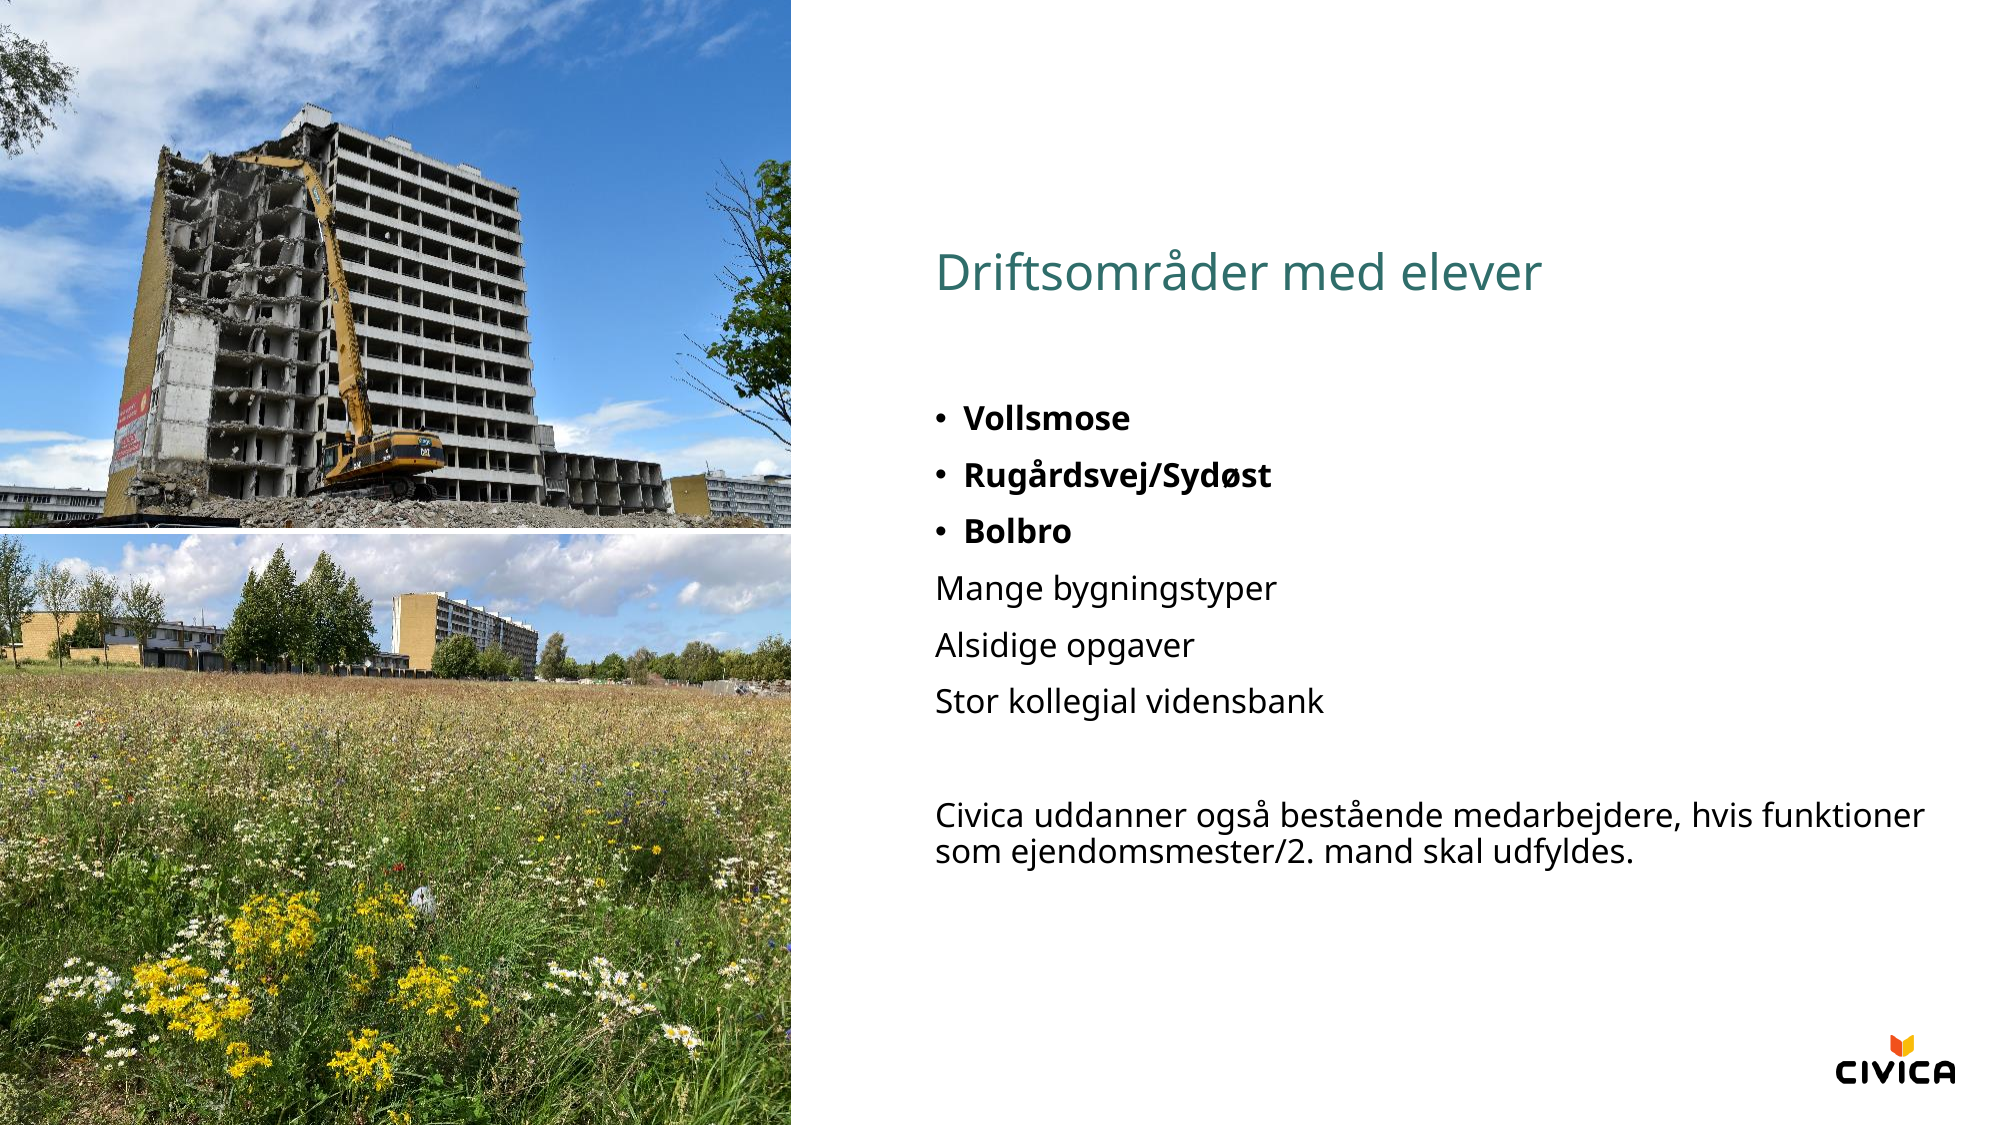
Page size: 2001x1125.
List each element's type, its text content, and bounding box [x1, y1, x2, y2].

picture [1836, 1035, 1955, 1100]
picture [0, 0, 791, 528]
picture [0, 534, 791, 1125]
text_box Driftsområder med elever [935, 247, 1821, 377]
list Vollsmose Rugårdsvej/Sydøst Bolbro Mange bygningstyper Alsidige opgaver Stor kollegial vidensbank Civica uddanner også bestående medarbejdere, hvis funktioner som ejendomsmester/2. mand skal udfyldes. [934, 401, 1928, 1056]
